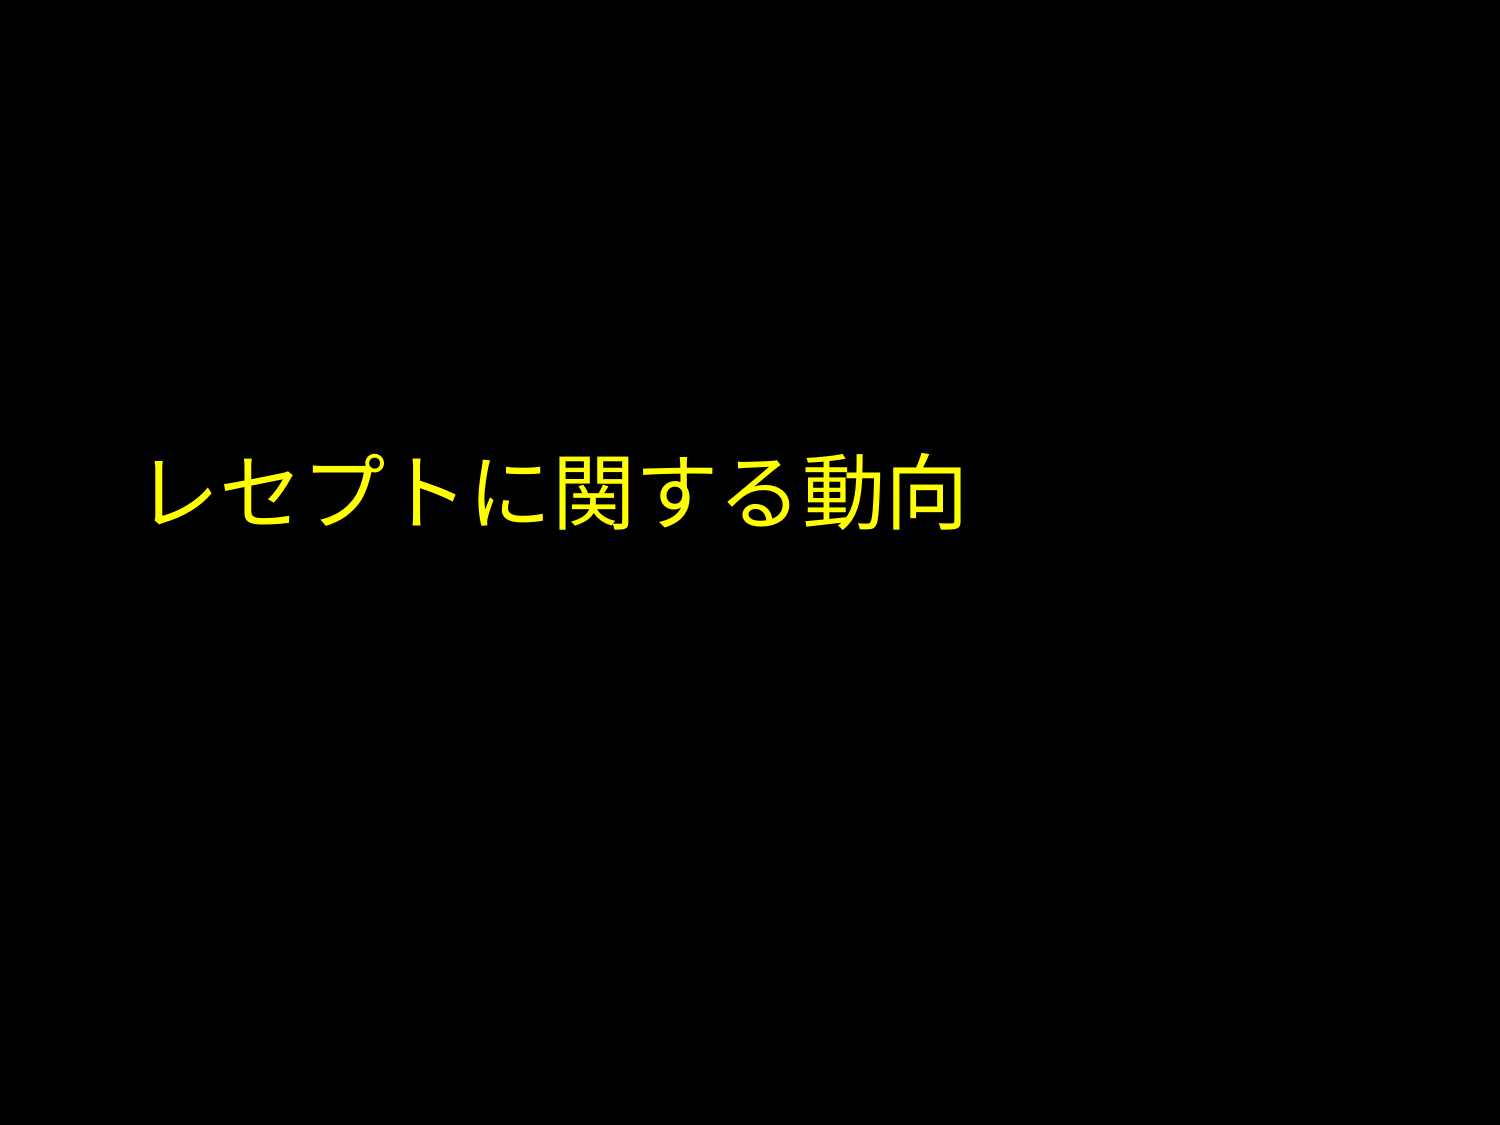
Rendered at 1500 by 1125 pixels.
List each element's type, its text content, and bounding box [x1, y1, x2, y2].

list レセプトに関する動向 [64, 432, 1459, 608]
